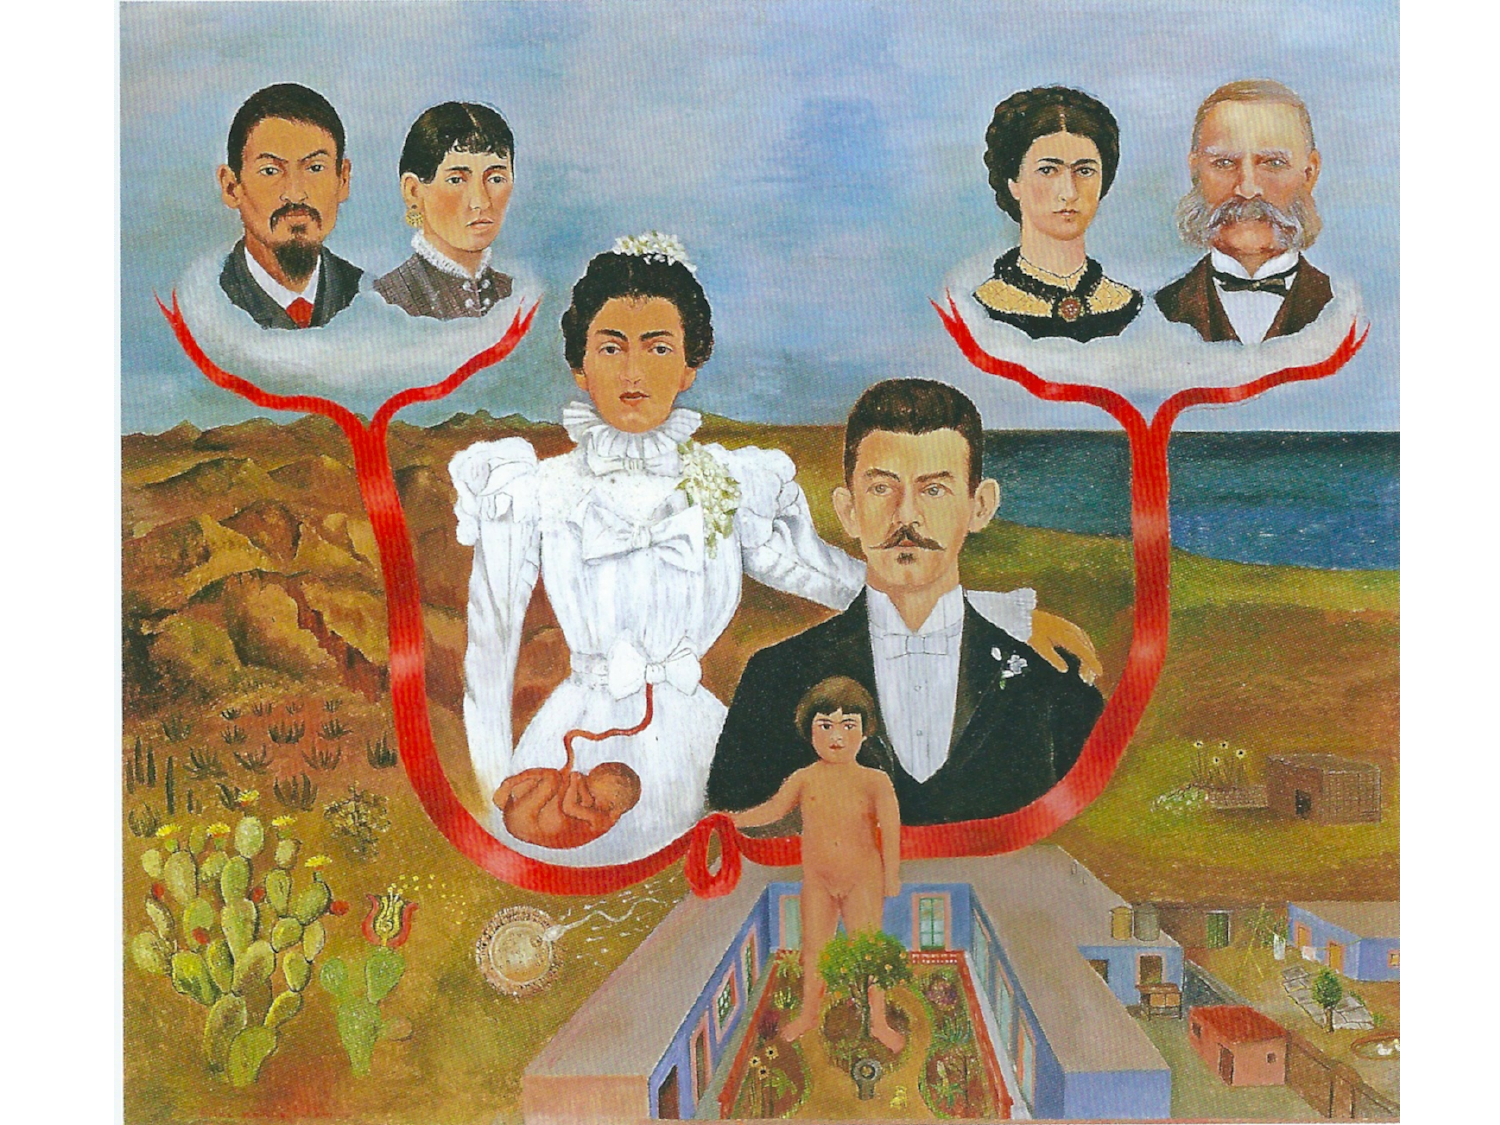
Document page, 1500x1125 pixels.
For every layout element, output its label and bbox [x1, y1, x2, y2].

picture [113, 0, 1400, 1125]
